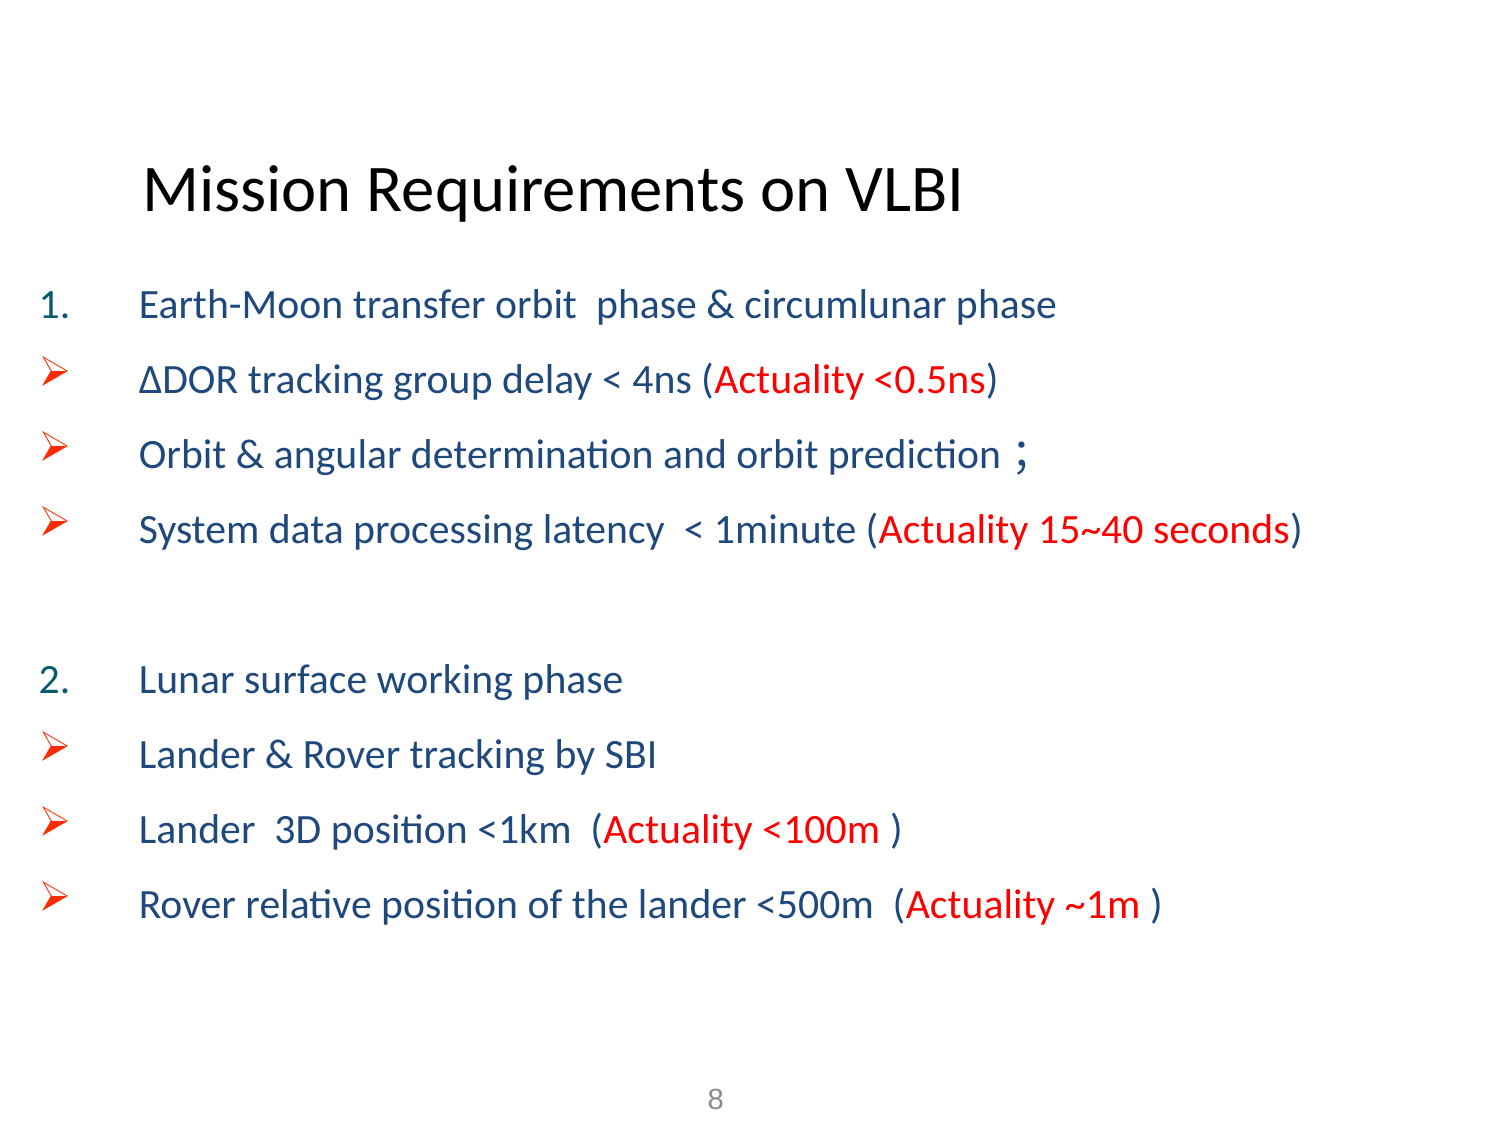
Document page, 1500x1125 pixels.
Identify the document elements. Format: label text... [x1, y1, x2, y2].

slide_number 8 [478, 1058, 954, 1125]
text_box Earth-Moon transfer orbit phase & circumlunar phase ΔDOR tracking group delay < 4ns (Actuality <0.5ns) Orbit & angular determination and orbit prediction； System data processing latency < 1minute (Actuality 15~40 seconds) Lunar surface working phase Lander & Rover tracking by SBI Lander 3D position <1km (Actuality <100m ) Rover relative position of the lander <500m (Actuality ~1m ) [23, 269, 1495, 1035]
text_box Mission Requirements on VLBI [53, 125, 1500, 244]
